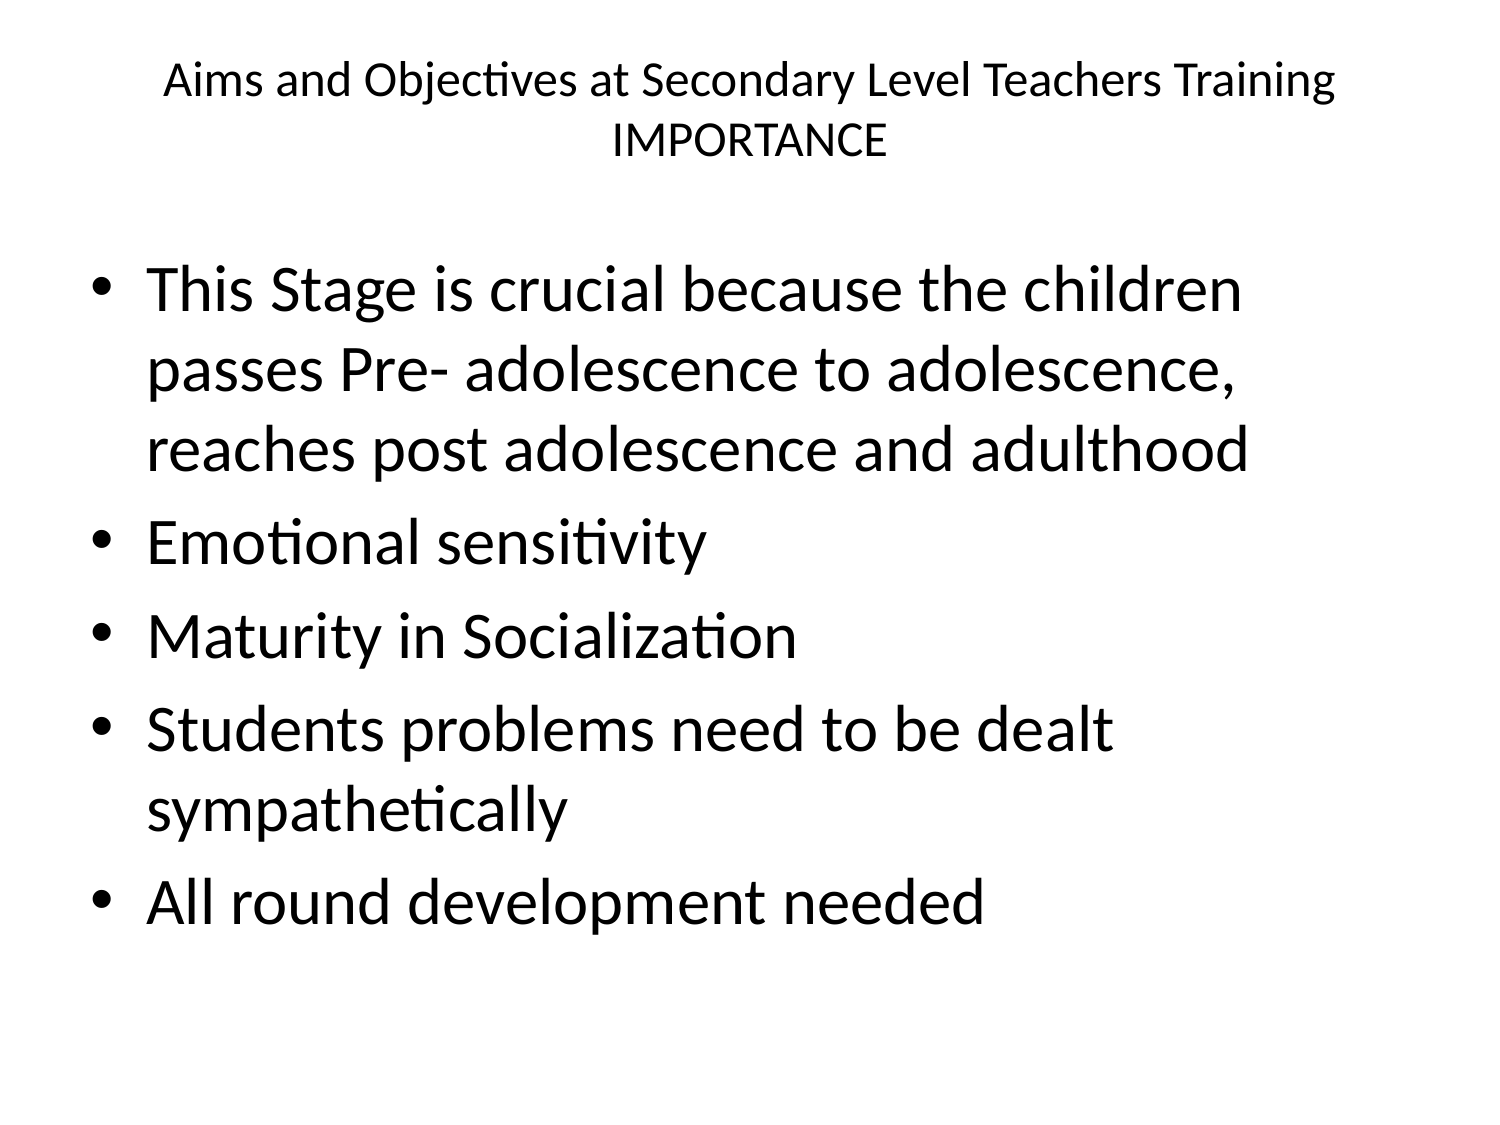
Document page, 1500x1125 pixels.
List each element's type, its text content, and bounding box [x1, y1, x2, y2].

title Aims and Objectives at Secondary Level Teachers Training IMPORTANCE [75, 37, 1425, 175]
list This Stage is crucial because the children passes Pre- adolescence to adolescence, reaches post adolescence and adulthood Emotional sensitivity Maturity in Socialization Students problems need to be dealt sympathetically All round development needed [75, 237, 1425, 1125]
